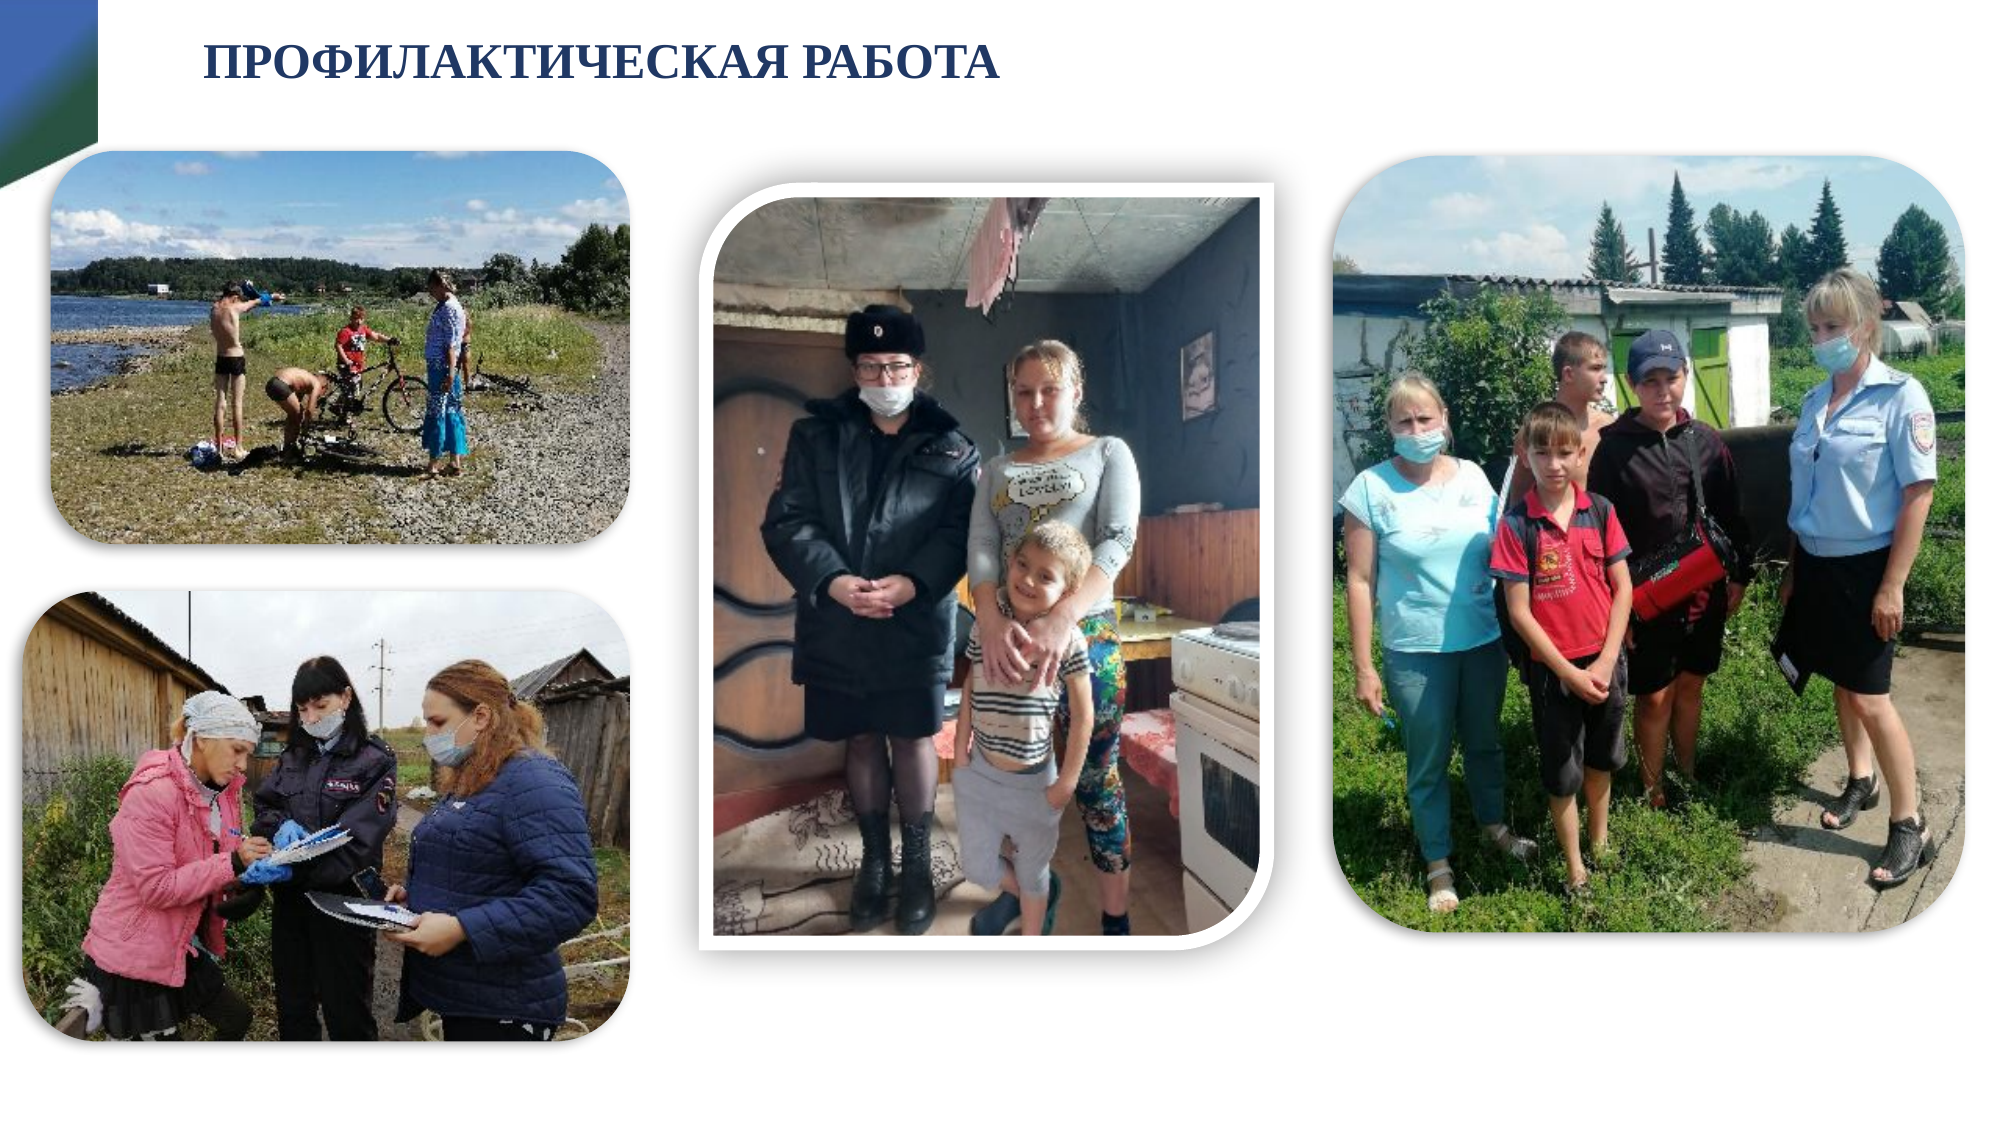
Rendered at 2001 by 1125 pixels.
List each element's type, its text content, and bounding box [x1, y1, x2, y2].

picture [1332, 155, 1966, 933]
picture [0, 0, 630, 545]
picture [22, 591, 630, 1042]
text_box ПРОФИЛАКТИЧЕСКАЯ РАБОТА [105, 21, 1099, 97]
picture [706, 190, 1267, 943]
